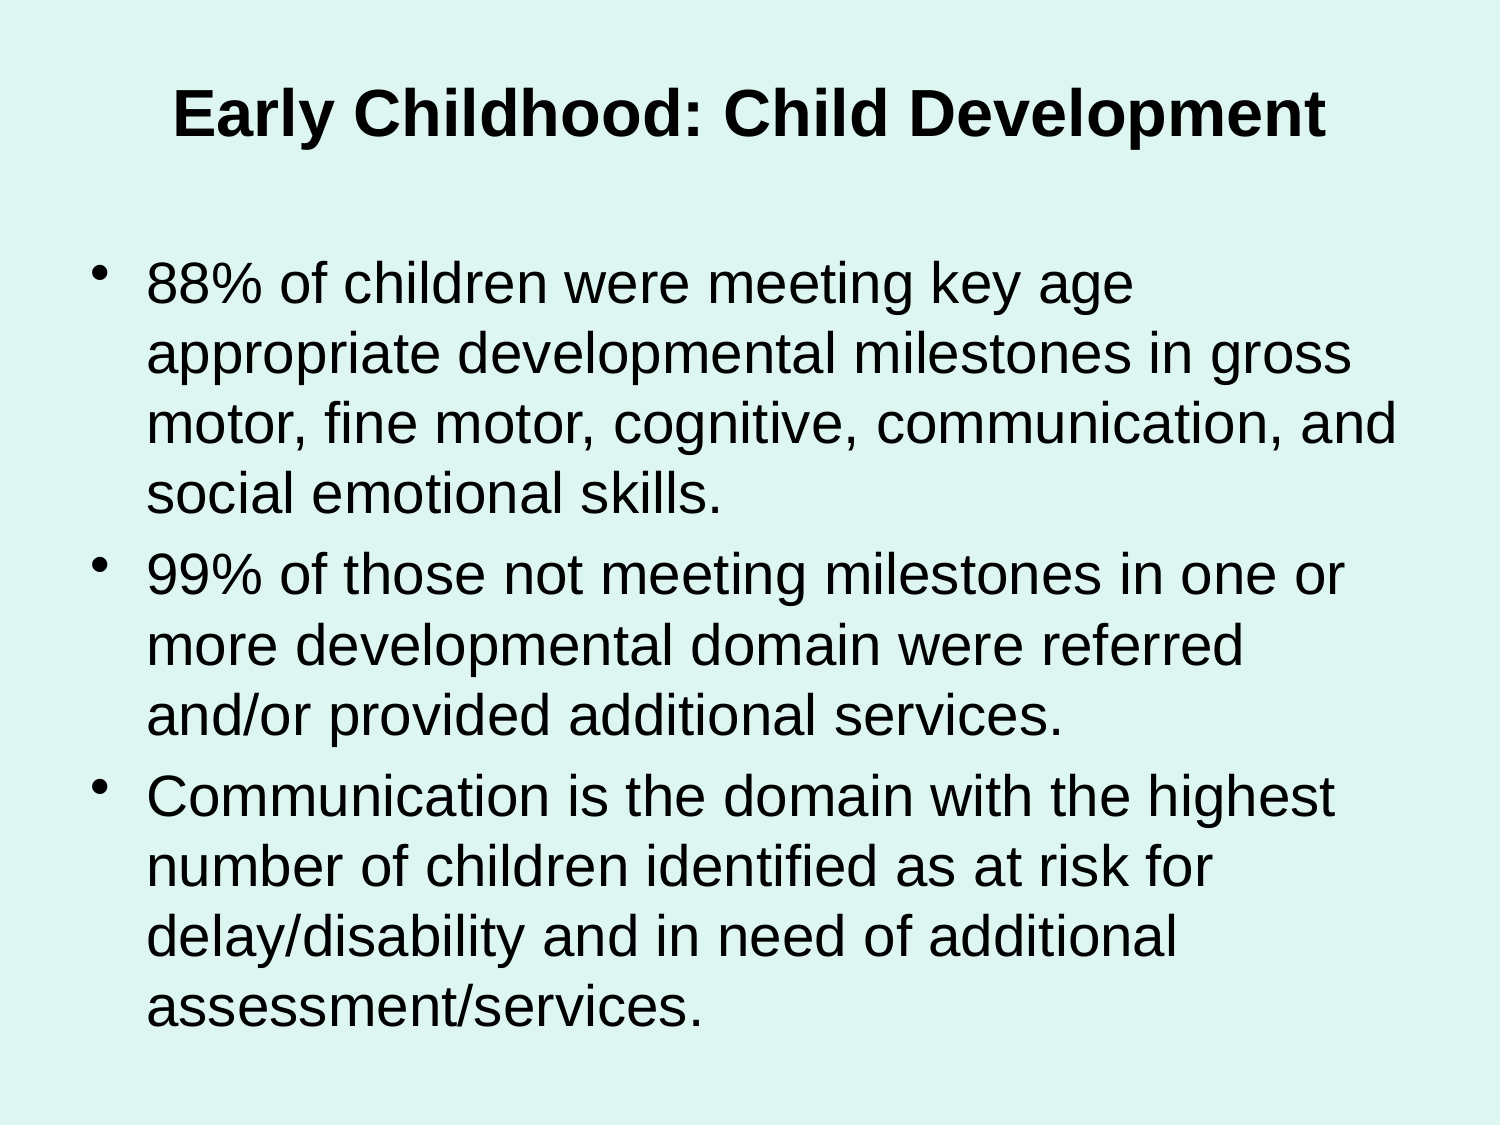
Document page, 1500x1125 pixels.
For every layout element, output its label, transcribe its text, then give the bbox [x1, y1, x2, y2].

title Early Childhood: Child Development [75, 45, 1425, 175]
list 88% of children were meeting key age appropriate developmental milestones in gross motor, fine motor, cognitive, communication, and social emotional skills. 99% of those not meeting milestones in one or more developmental domain were referred and/or provided additional services. Communication is the domain with the highest number of children identified as at risk for delay/disability and in need of additional assessment/services. [75, 237, 1425, 1075]
